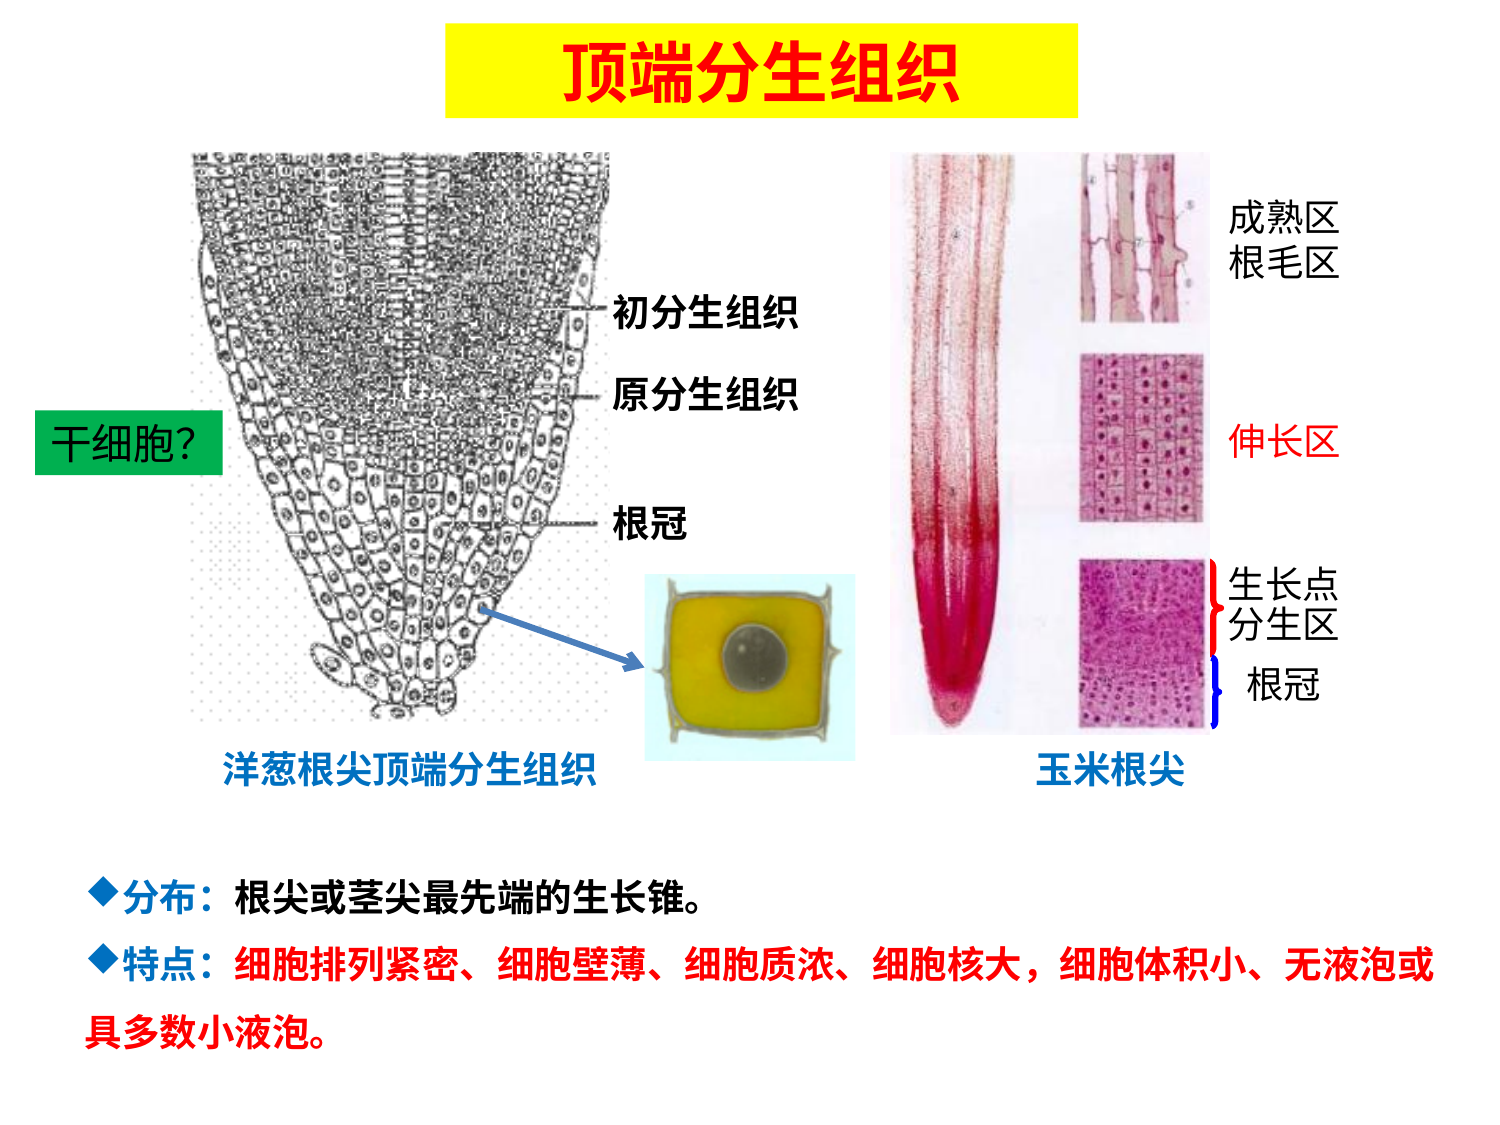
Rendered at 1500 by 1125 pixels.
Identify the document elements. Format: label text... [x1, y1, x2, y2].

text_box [175, 280, 856, 800]
text_box 干细胞？ [35, 410, 170, 476]
text_box 顶端分生组织 [445, 23, 1079, 119]
text_box 分布：根尖或茎尖最先端的生长锥。 特点：细胞排列紧密、细胞壁薄、细胞质浓、细胞核大，细胞体积小、无液泡或具多数小液泡。 [70, 843, 1454, 1061]
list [187, 152, 610, 279]
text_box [890, 152, 1361, 736]
text_box 玉米根尖 [1021, 743, 1201, 798]
